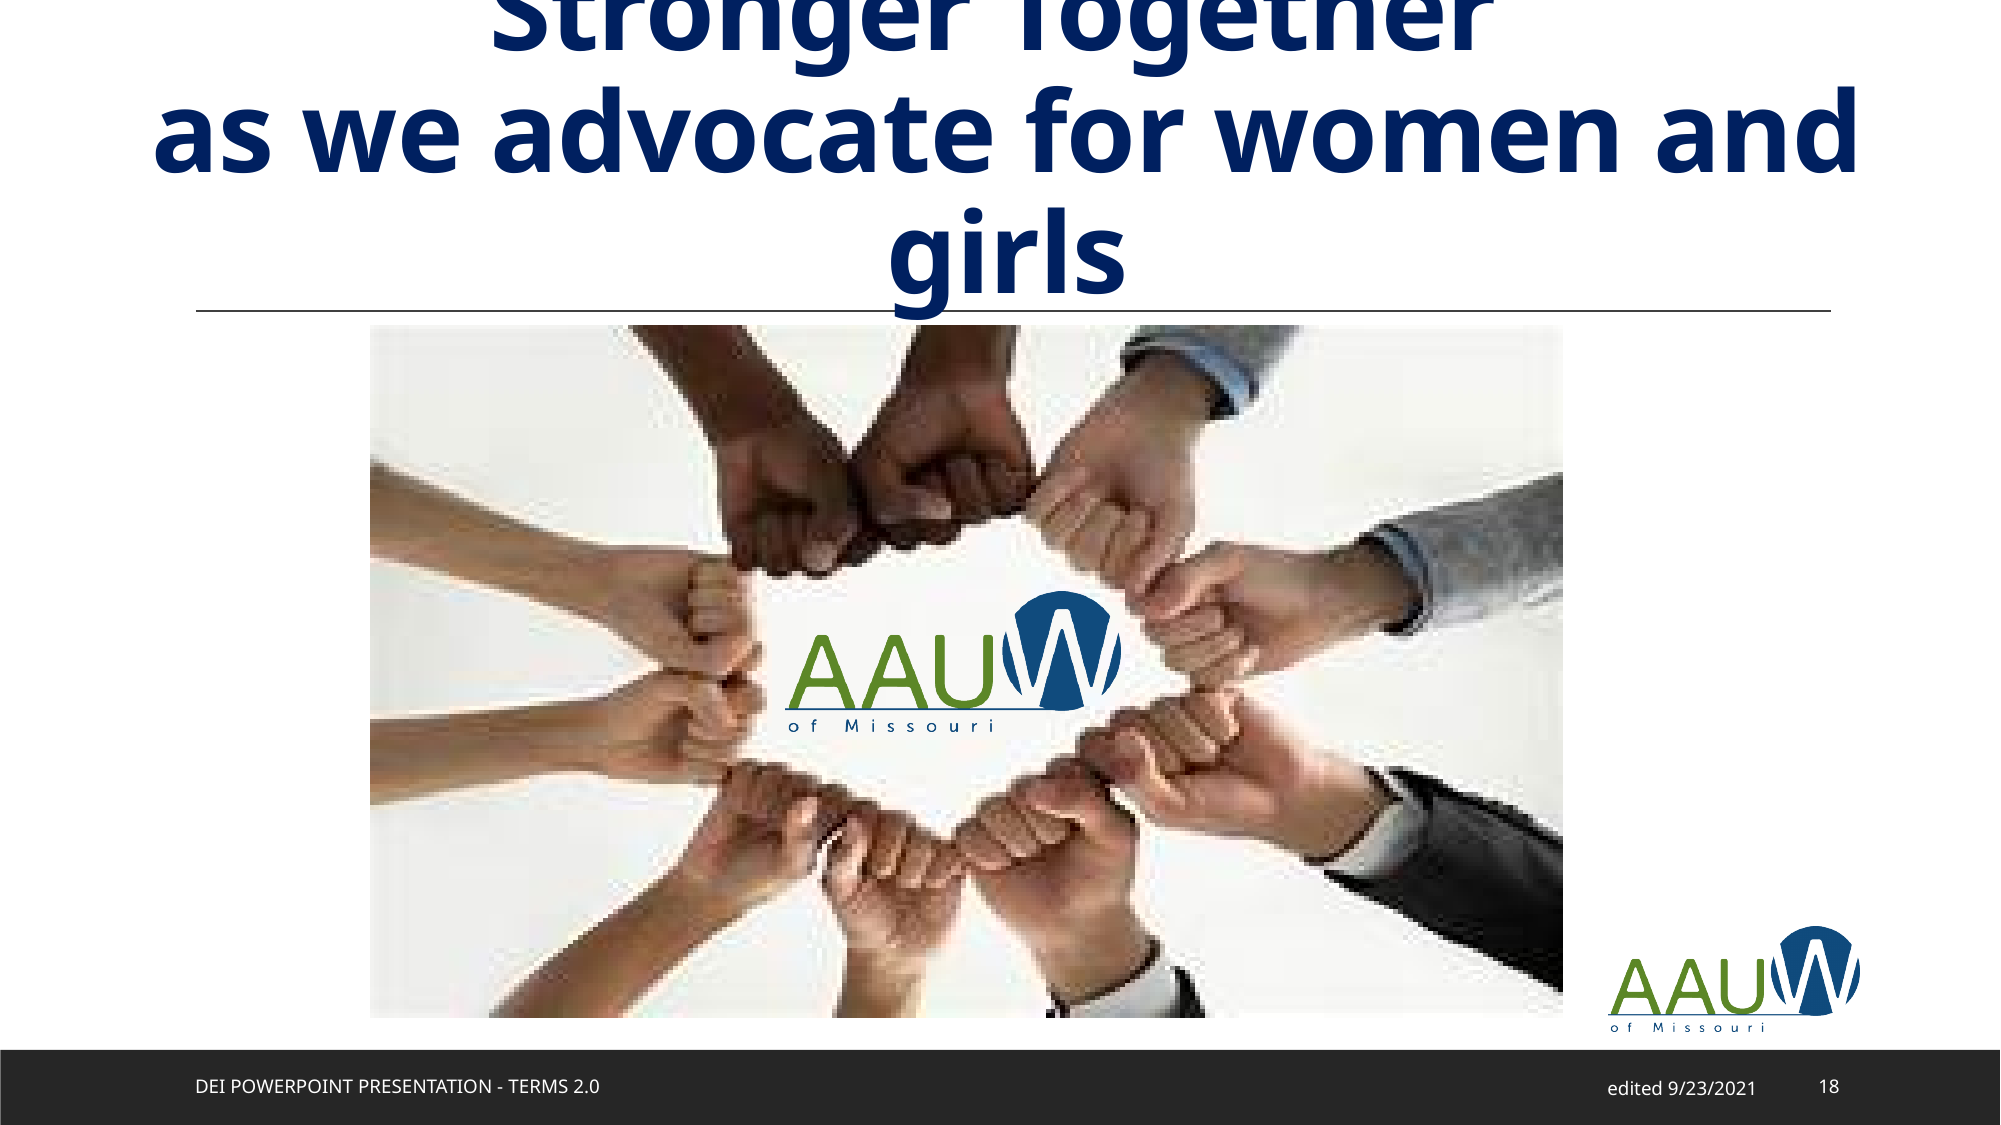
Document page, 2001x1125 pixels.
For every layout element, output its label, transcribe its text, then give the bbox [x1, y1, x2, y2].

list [369, 324, 1563, 1019]
picture [1607, 926, 1860, 1033]
footer DEI PowerPoint Presentation - Terms 2.0 [180, 1057, 1299, 1118]
slide_number 18 [1803, 1057, 1932, 1118]
picture [784, 590, 1122, 733]
title Stronger Together as we advocate for women and girls [133, 47, 1883, 326]
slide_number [1348, 1057, 1773, 1118]
